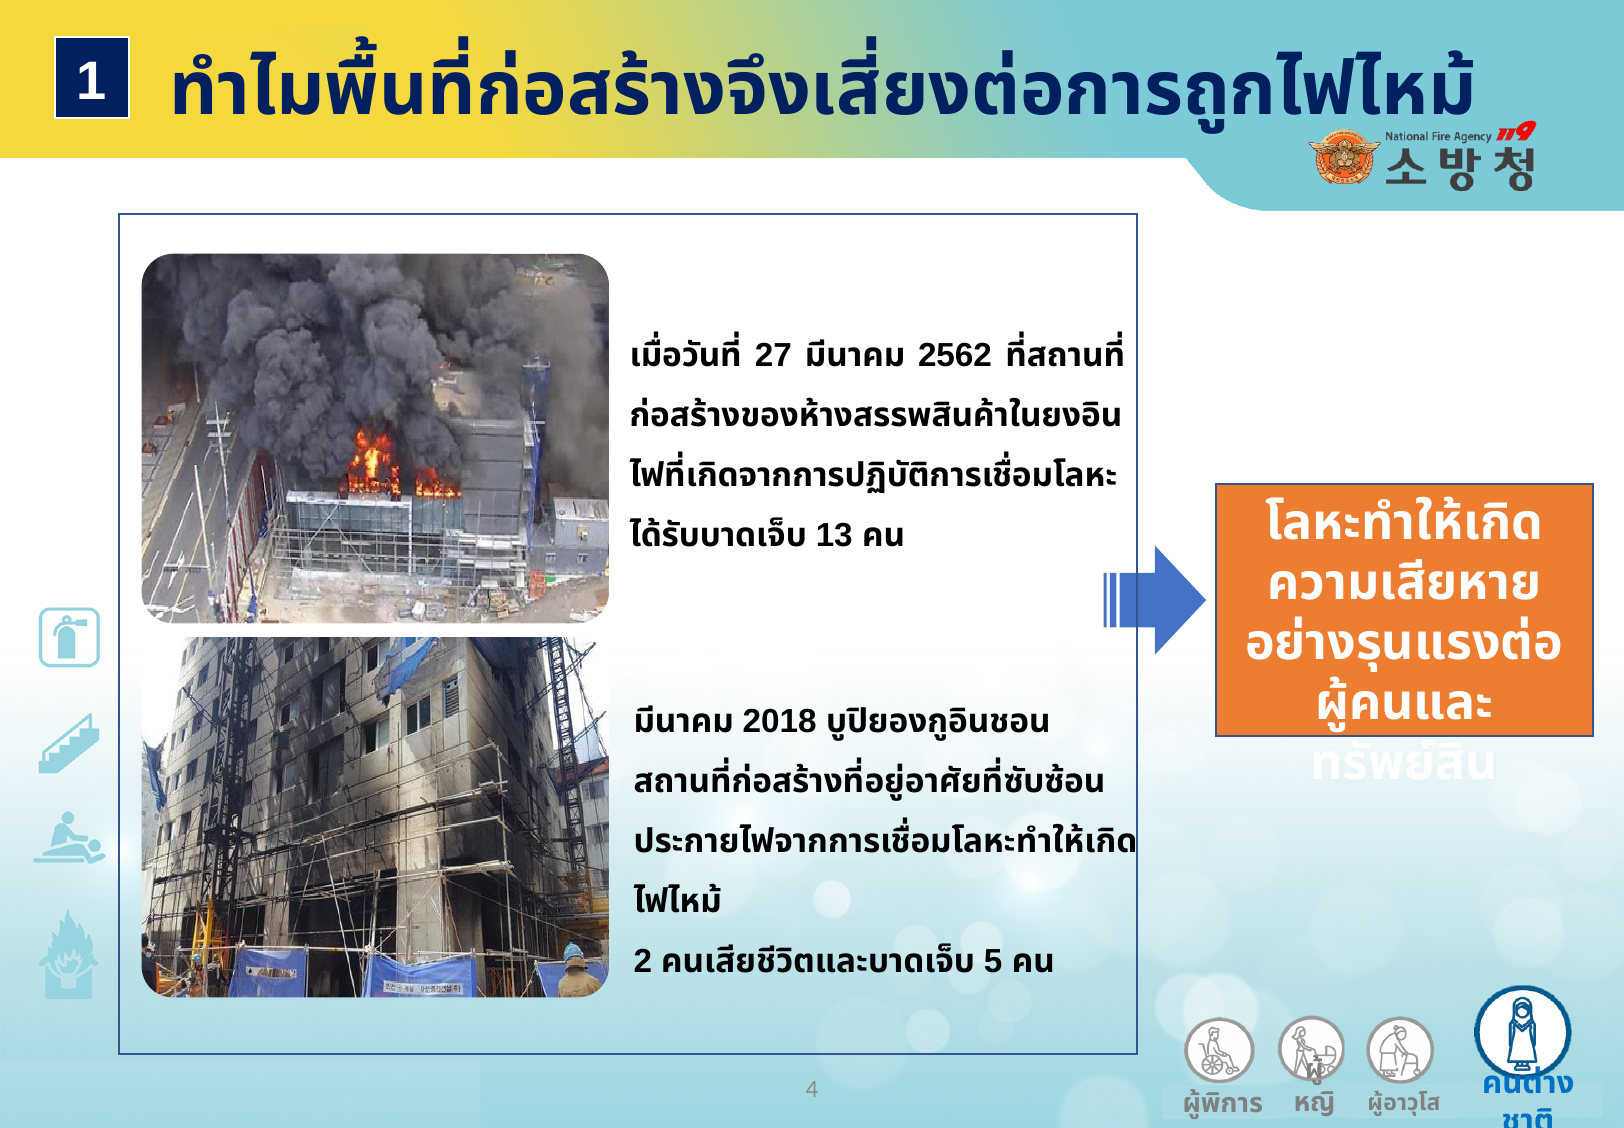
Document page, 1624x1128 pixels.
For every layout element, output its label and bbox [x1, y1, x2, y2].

picture [0, 0, 1624, 1128]
text_box [1164, 973, 1603, 1118]
